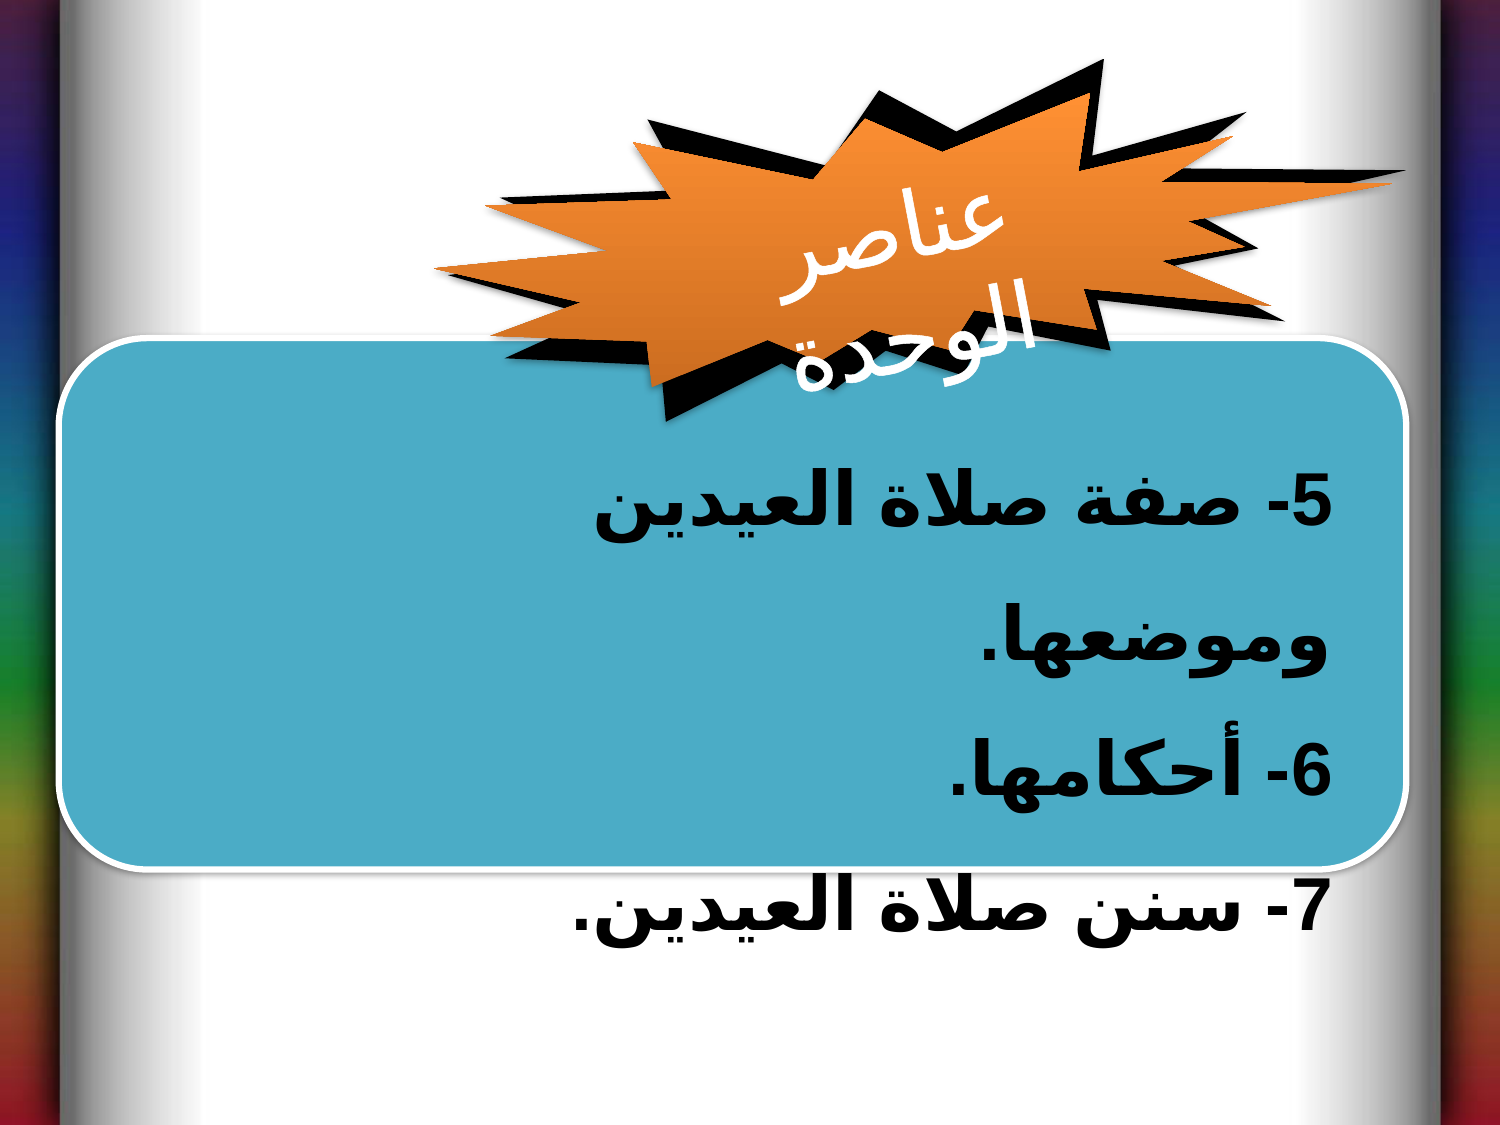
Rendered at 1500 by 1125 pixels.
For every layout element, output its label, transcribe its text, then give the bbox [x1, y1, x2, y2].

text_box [433, 58, 1407, 423]
text_box [55, 334, 428, 873]
picture [0, 0, 1500, 1125]
text_box 5- صفة صلاة العيدين وموضعها. 6- أحكامها. 7- سنن صلاة العيدين. [281, 398, 1348, 1089]
text_box [1348, 425, 1410, 868]
